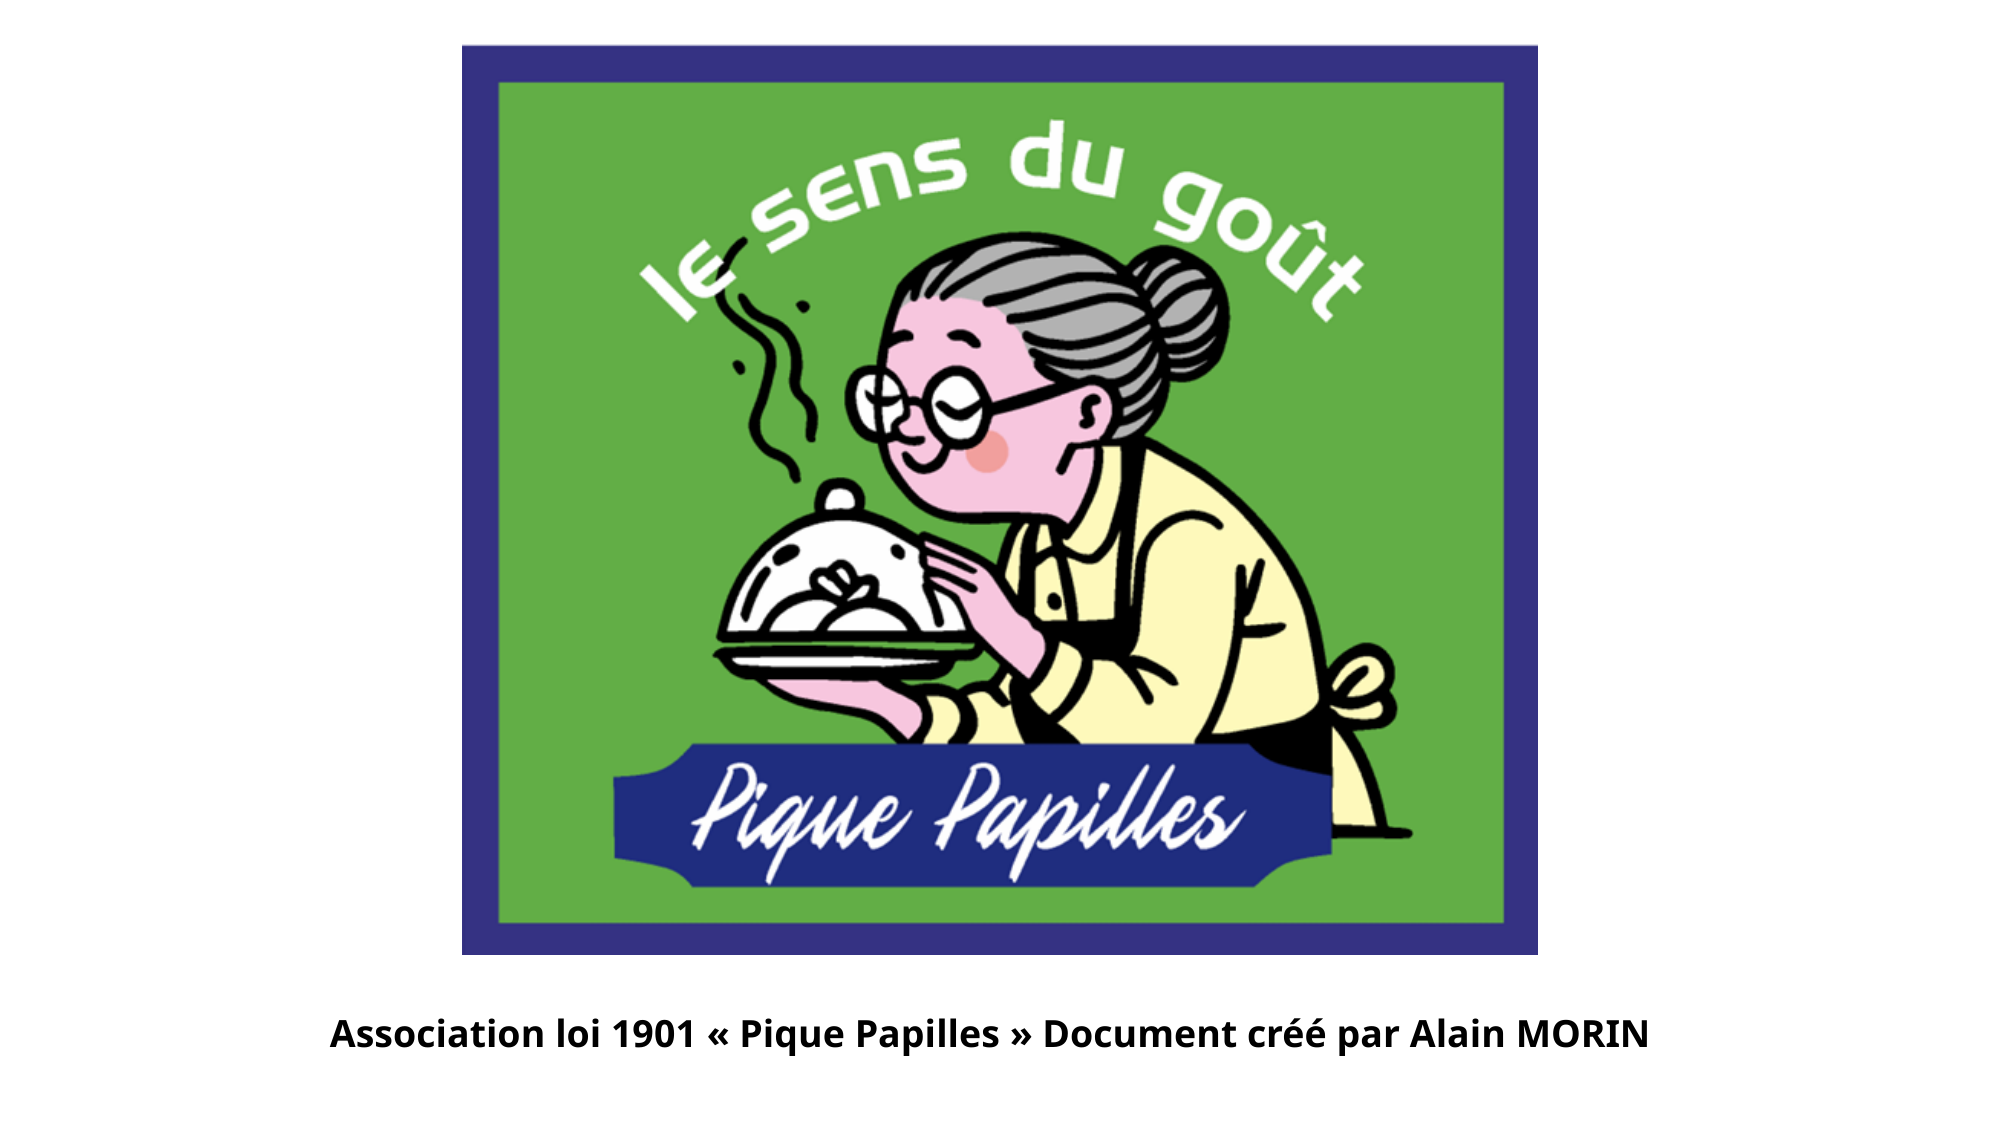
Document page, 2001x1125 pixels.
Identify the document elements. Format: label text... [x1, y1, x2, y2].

text_box Association loi 1901 « Pique Papilles » Document créé par Alain MORIN [189, 1002, 1793, 1063]
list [461, 40, 1538, 956]
